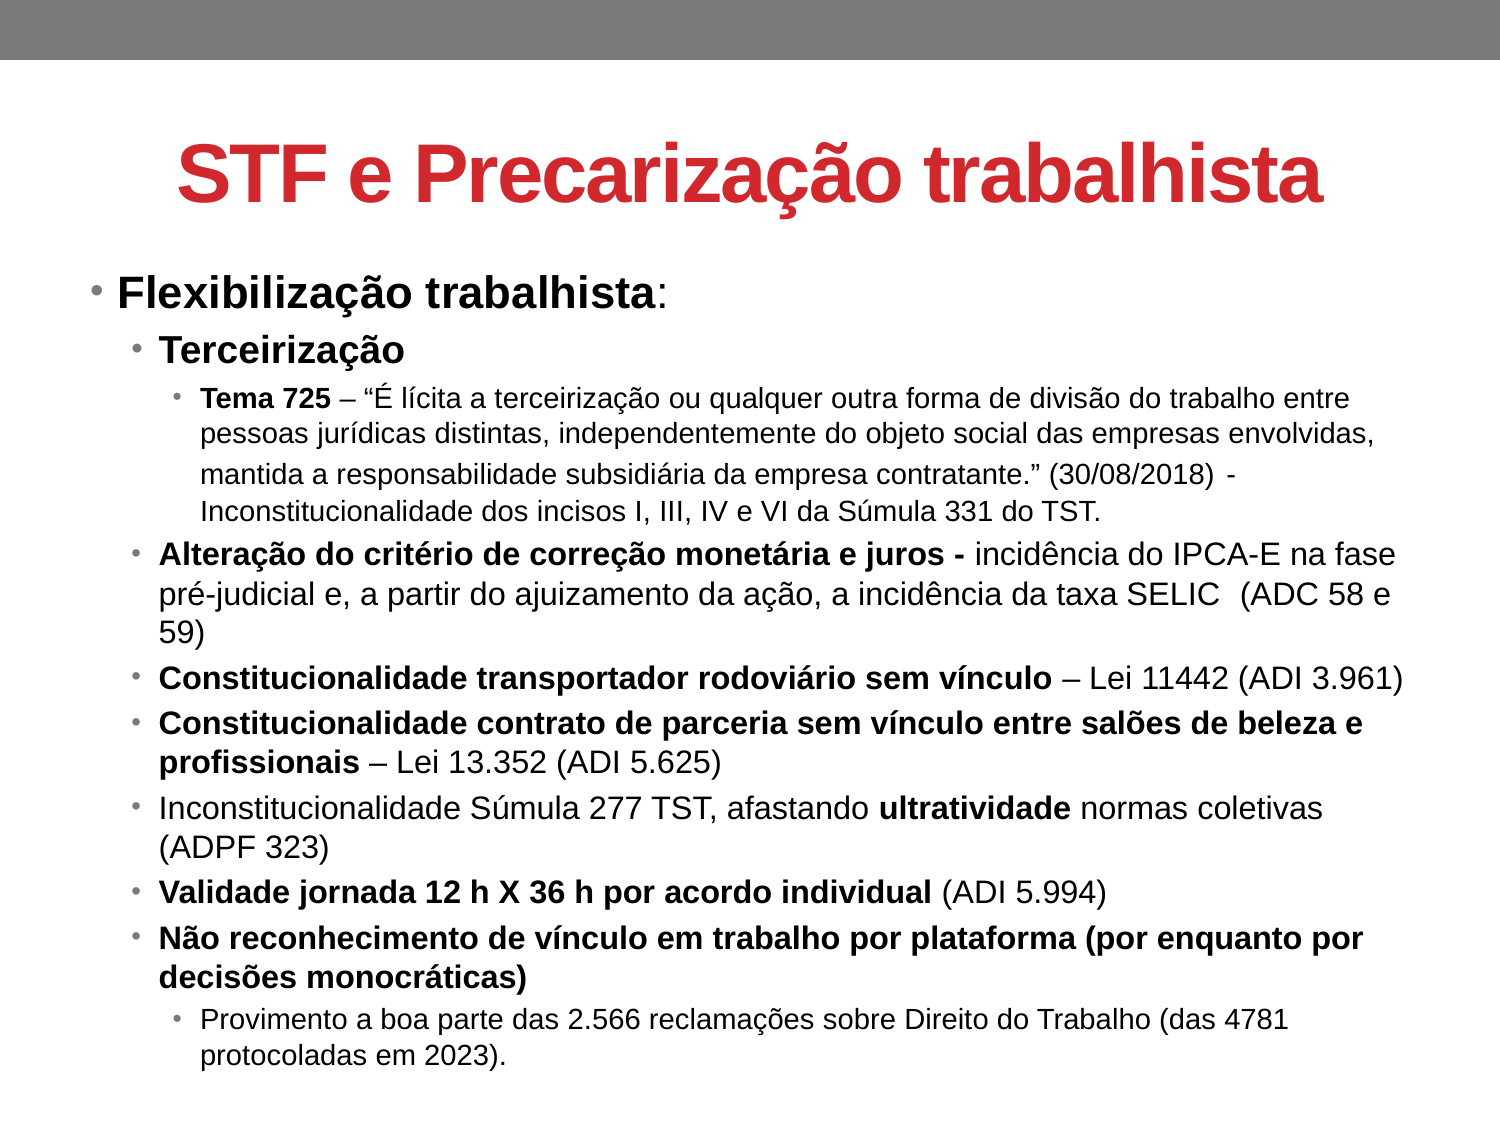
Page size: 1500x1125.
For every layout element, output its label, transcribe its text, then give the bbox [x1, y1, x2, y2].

list Flexibilização trabalhista: Terceirização Tema 725 – “É lícita a terceirização ou qualquer outra forma de divisão do trabalho entre pessoas jurídicas distintas, independentemente do objeto social das empresas envolvidas, mantida a responsabilidade subsidiária da empresa contratante.” (30/08/2018) - Inconstitucionalidade dos incisos I, III, IV e VI da Súmula 331 do TST. Alteração do critério de correção monetária e juros - incidência do IPCA-E na fase pré-judicial e, a partir do ajuizamento da ação, a incidência da taxa SELIC (ADC 58 e 59) Constitucionalidade transportador rodoviário sem vínculo – Lei 11442 (ADI 3.961) Constitucionalidade contrato de parceria sem vínculo entre salões de beleza e profissionais – Lei 13.352 (ADI 5.625) Inconstitucionalidade Súmula 277 TST, afastando ultratividade normas coletivas (ADPF 323) Validade jornada 12 h X 36 h por acordo individual (ADI 5.994) Não reconhecimento de vínculo em trabalho por plataforma (por enquanto por decisões monocráticas) Provimento a boa parte das 2.566 reclamações sobre Direito do Trabalho (das 4781 protocoladas em 2023). [75, 255, 1425, 1094]
title STF e Precarização trabalhista [75, 87, 1425, 250]
